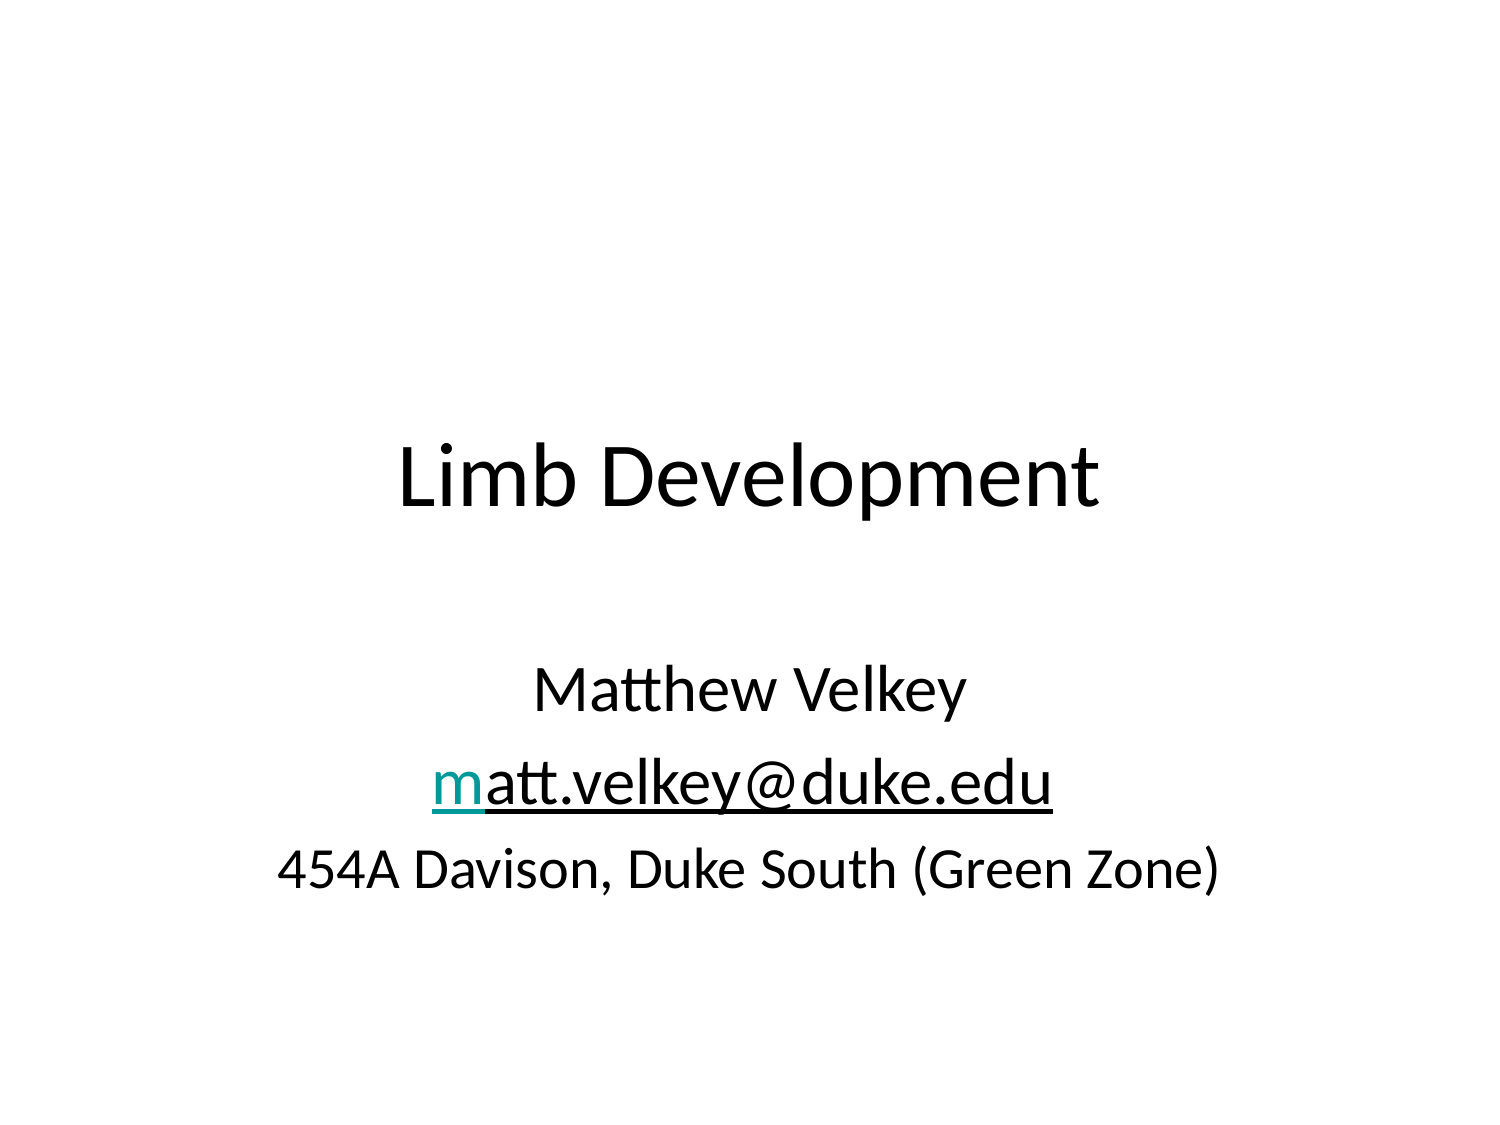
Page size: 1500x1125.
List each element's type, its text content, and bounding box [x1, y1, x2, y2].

subtitle Matthew Velkey matt.velkey@duke.edu 454A Davison, Duke South (Green Zone) [225, 637, 1275, 925]
title Limb Development [112, 349, 1388, 591]
